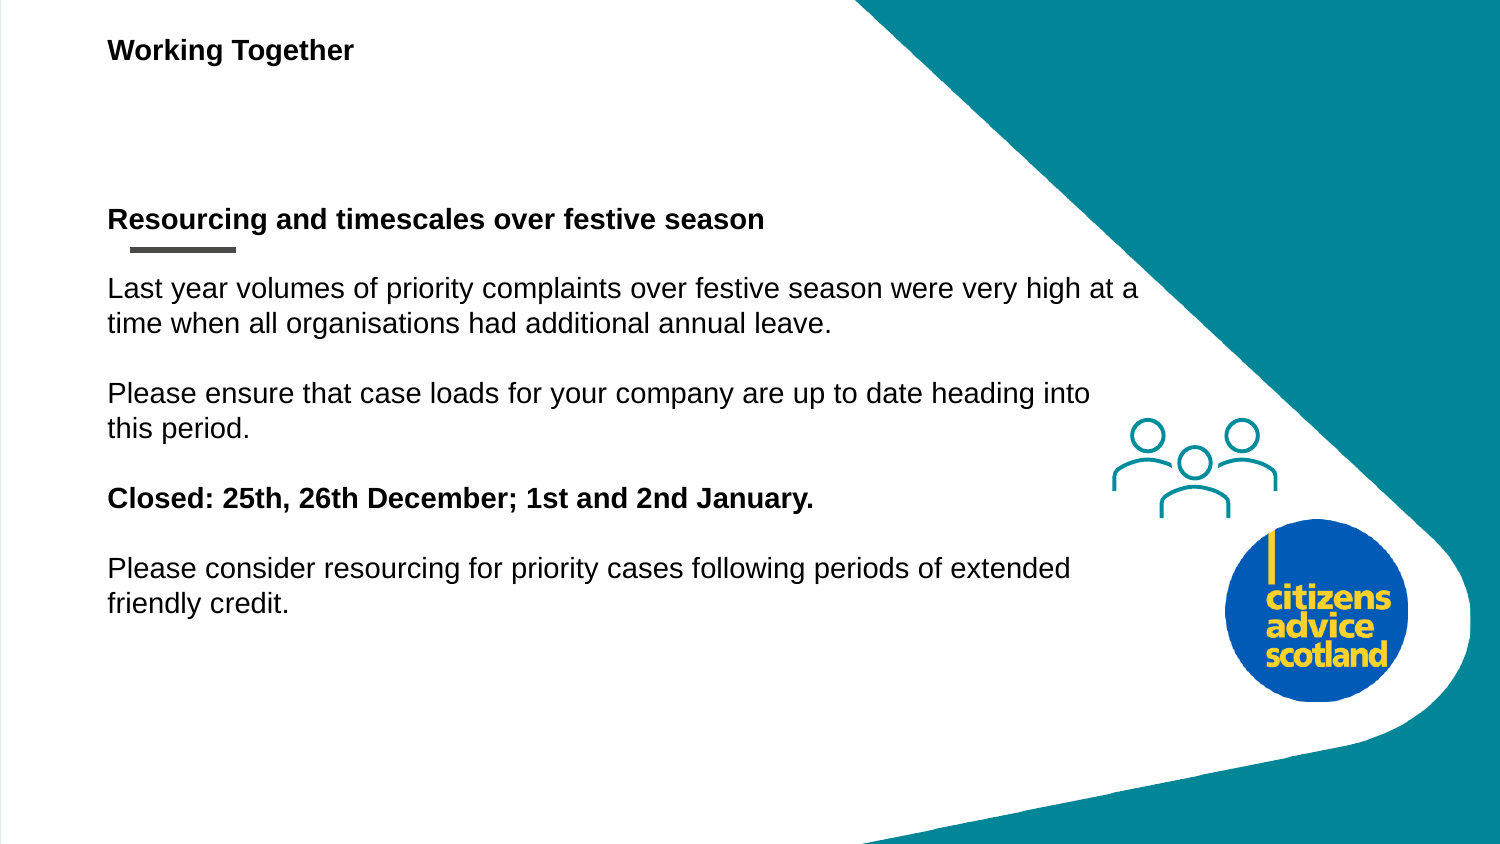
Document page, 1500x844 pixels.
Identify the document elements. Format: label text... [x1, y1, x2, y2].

text_box Resourcing and timescales over festive season Last year volumes of priority complaints over festive season were very high at a time when all organisations had additional annual leave. Please ensure that case loads for your company are up to date heading into this period. Closed: 25th, 26th December; 1st and 2nd January. Please consider resourcing for priority cases following periods of extended friendly credit. [92, 192, 1161, 662]
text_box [1112, 417, 1278, 519]
text_box Working Together [92, 23, 944, 74]
picture [0, 0, 1471, 844]
